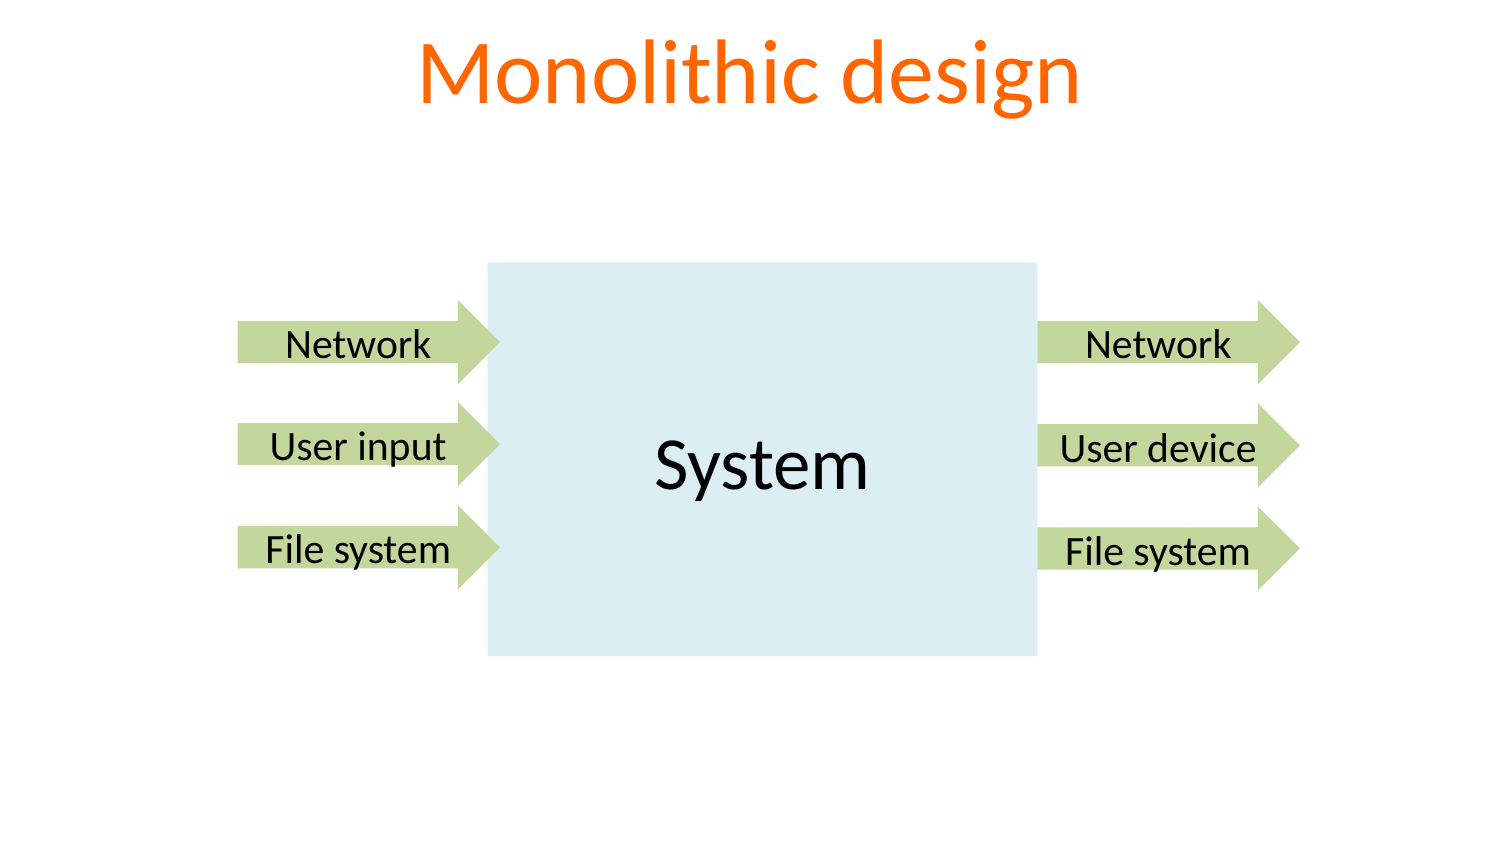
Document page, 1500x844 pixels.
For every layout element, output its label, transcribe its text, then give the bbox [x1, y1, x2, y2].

text_box Network [235, 298, 503, 387]
text_box User device [1035, 401, 1303, 490]
text_box User input [235, 399, 503, 489]
text_box System [485, 260, 1040, 658]
text_box File system [1035, 504, 1303, 593]
text_box File system [235, 503, 503, 592]
text_box Network [1035, 298, 1303, 387]
title Monolithic design [75, 0, 1425, 138]
